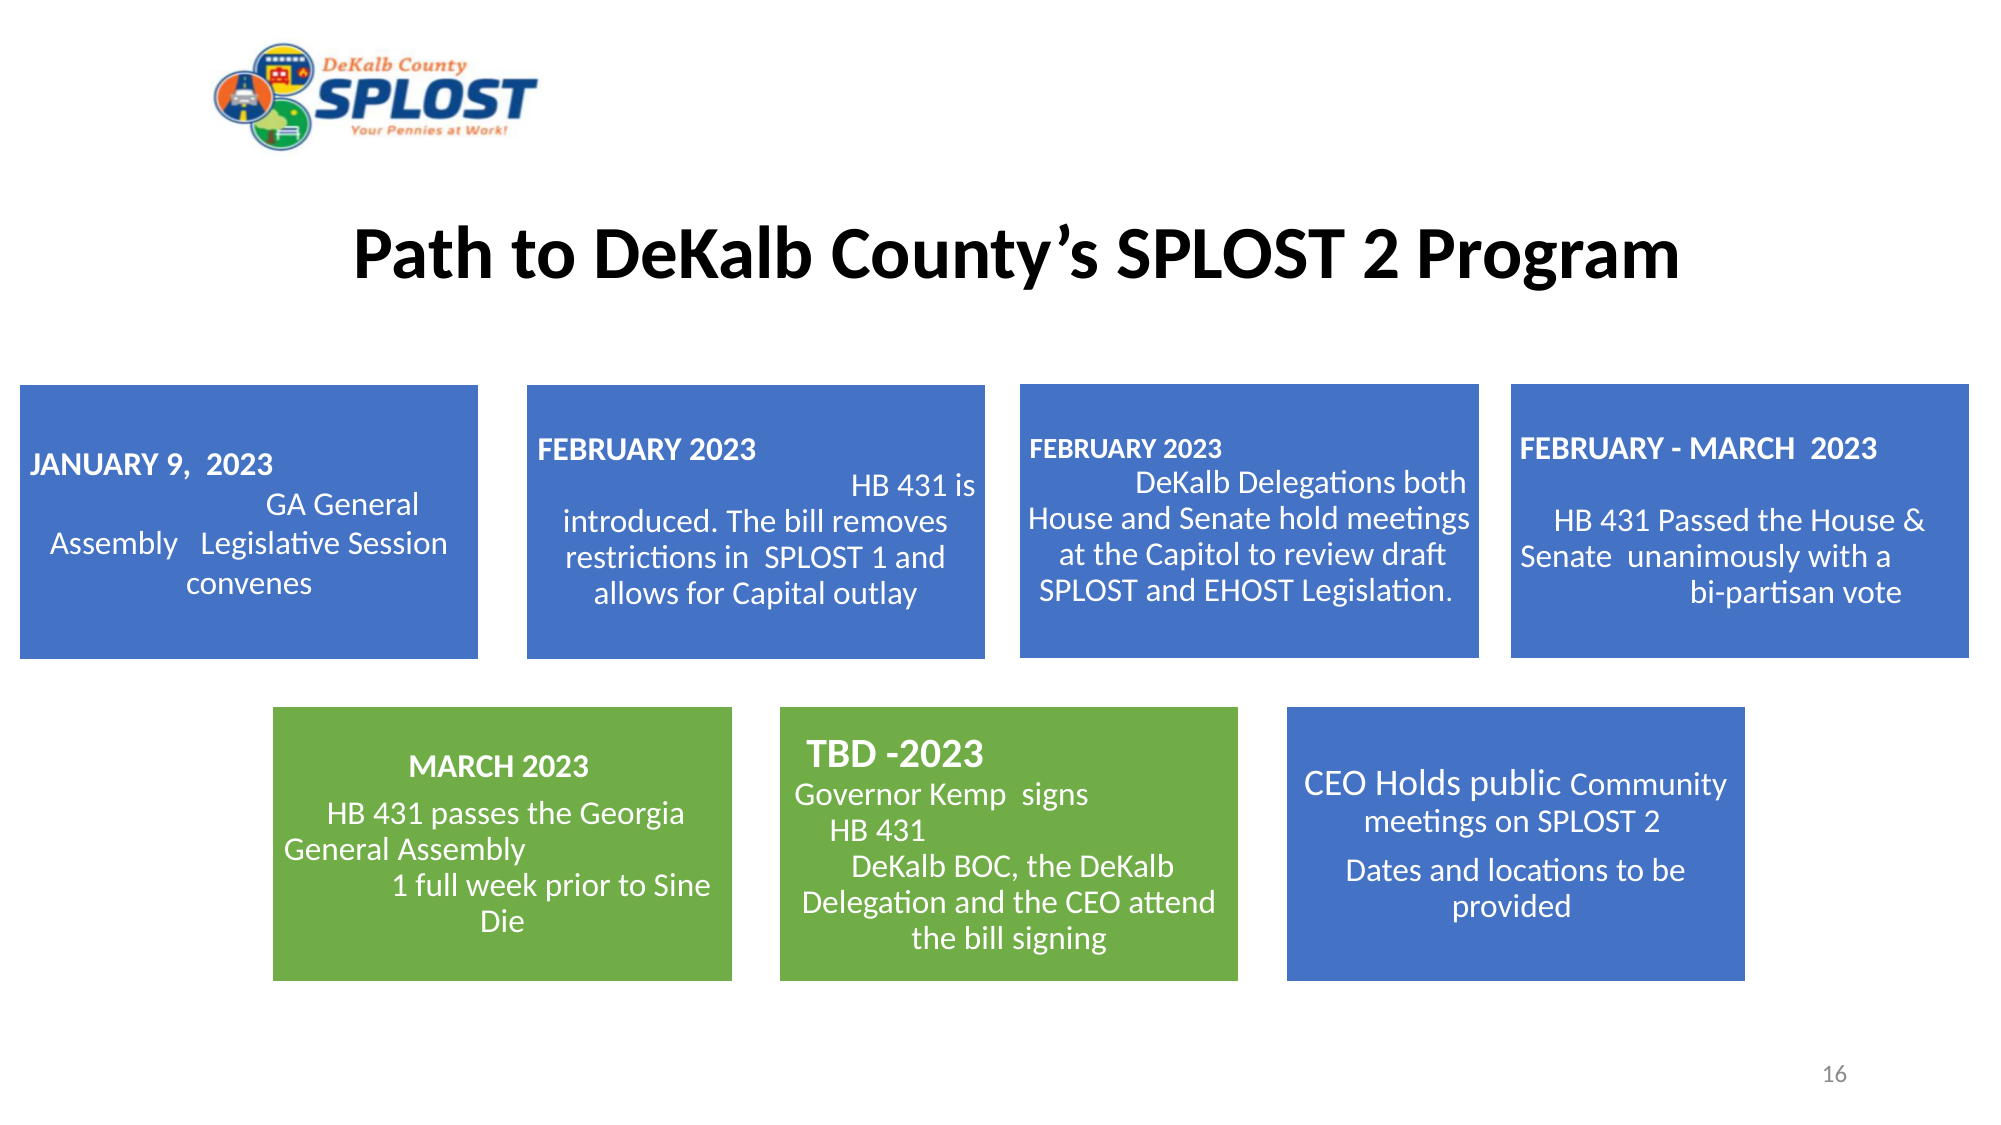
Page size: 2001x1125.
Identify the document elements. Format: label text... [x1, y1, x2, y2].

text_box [18, 323, 2000, 1043]
picture [66, 0, 624, 175]
slide_number 16 [1412, 1043, 1863, 1103]
text_box Path to DeKalb County’s SPLOST 2 Program [338, 195, 1753, 301]
